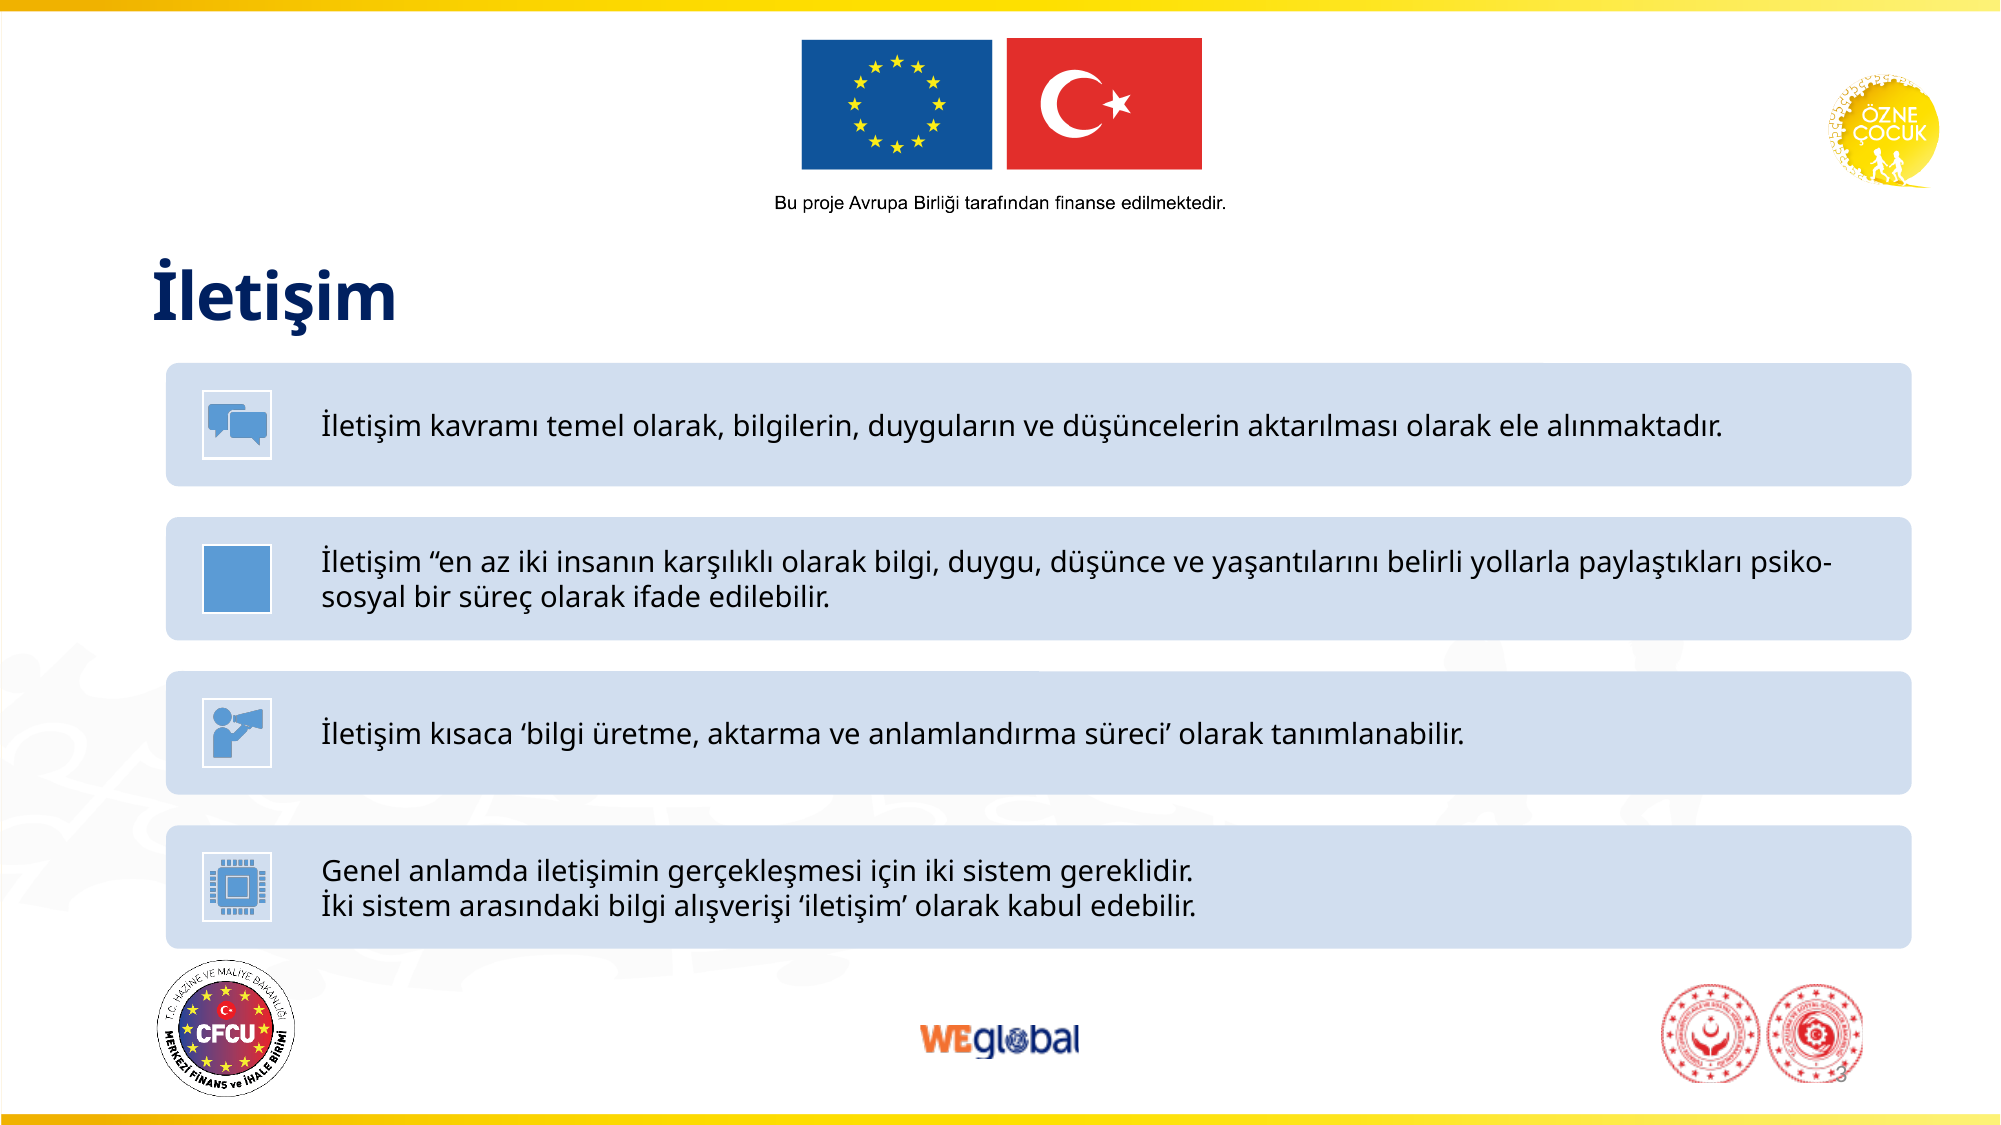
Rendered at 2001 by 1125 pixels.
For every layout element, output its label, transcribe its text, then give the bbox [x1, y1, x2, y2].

picture [0, 0, 2001, 1125]
title İletişim [137, 189, 1863, 408]
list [165, 362, 1912, 949]
slide_number 3 [1412, 1042, 1863, 1103]
